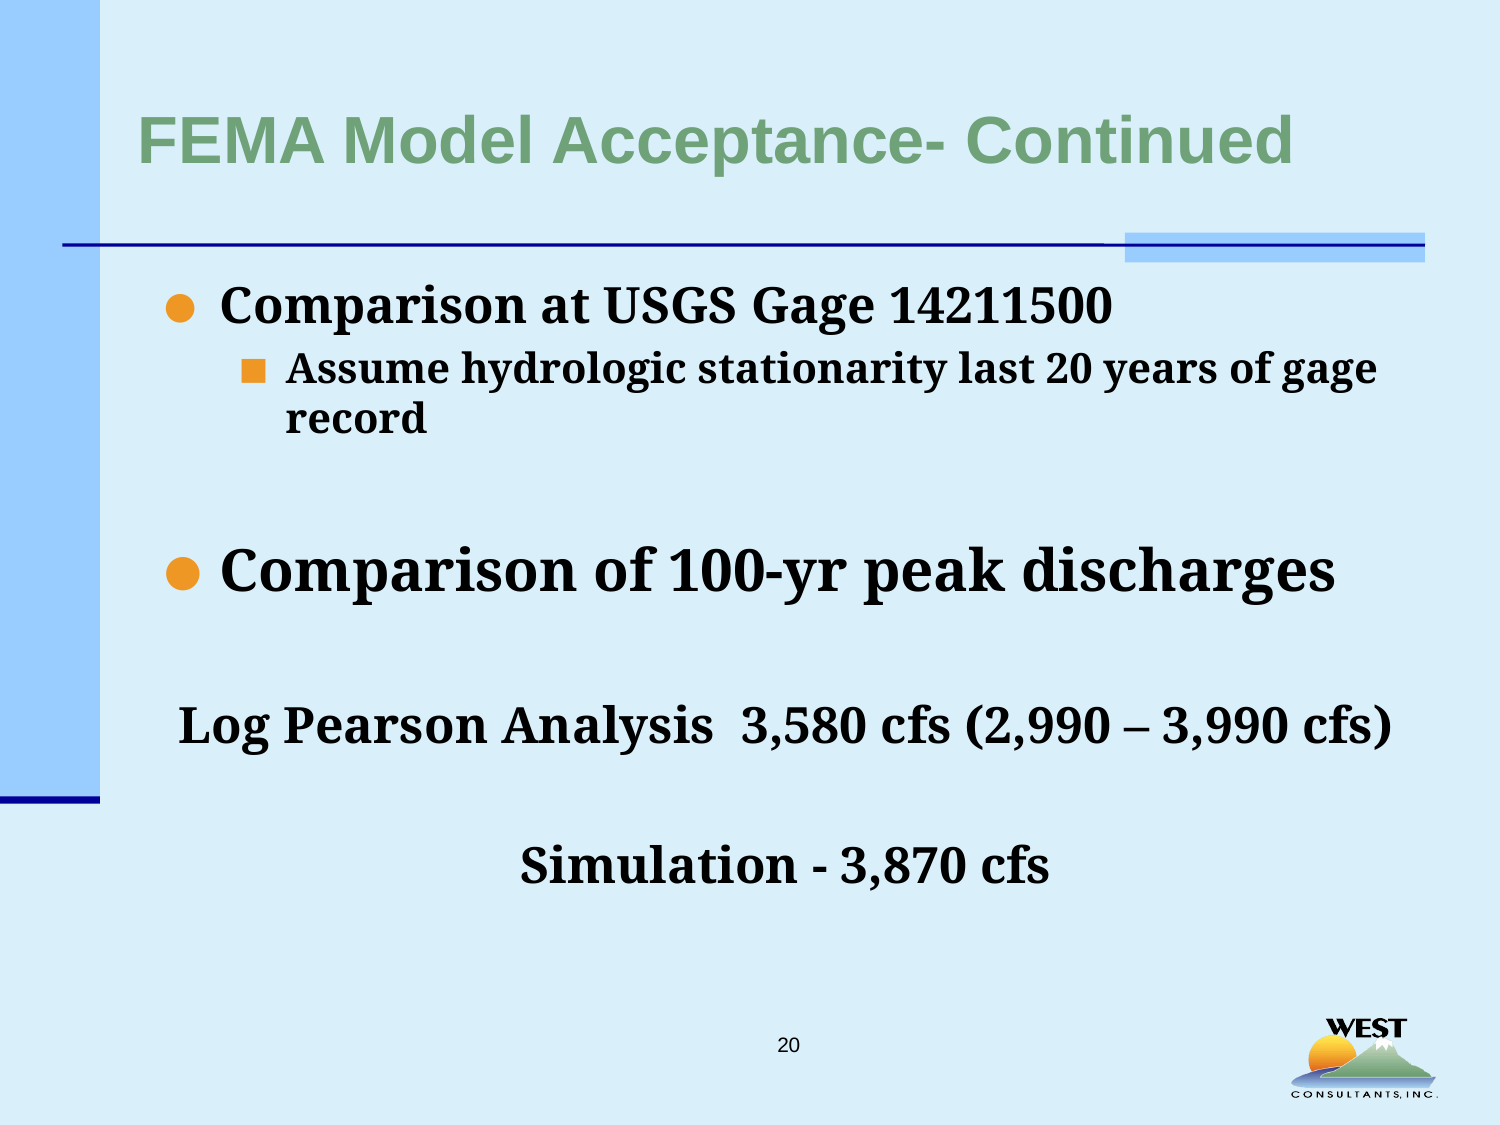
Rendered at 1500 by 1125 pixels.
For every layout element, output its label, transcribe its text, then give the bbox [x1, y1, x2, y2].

picture [1291, 1018, 1438, 1099]
list Comparison at USGS Gage 14211500 Assume hydrologic stationarity last 20 years of gage record Comparison of 100-yr peak discharges Log Pearson Analysis 3,580 cfs (2,990 – 3,990 cfs) Simulation - 3,870 cfs [148, 266, 1424, 1010]
slide_number 20 [632, 1023, 946, 1100]
title FEMA Model Acceptance- Continued [122, 34, 1349, 240]
